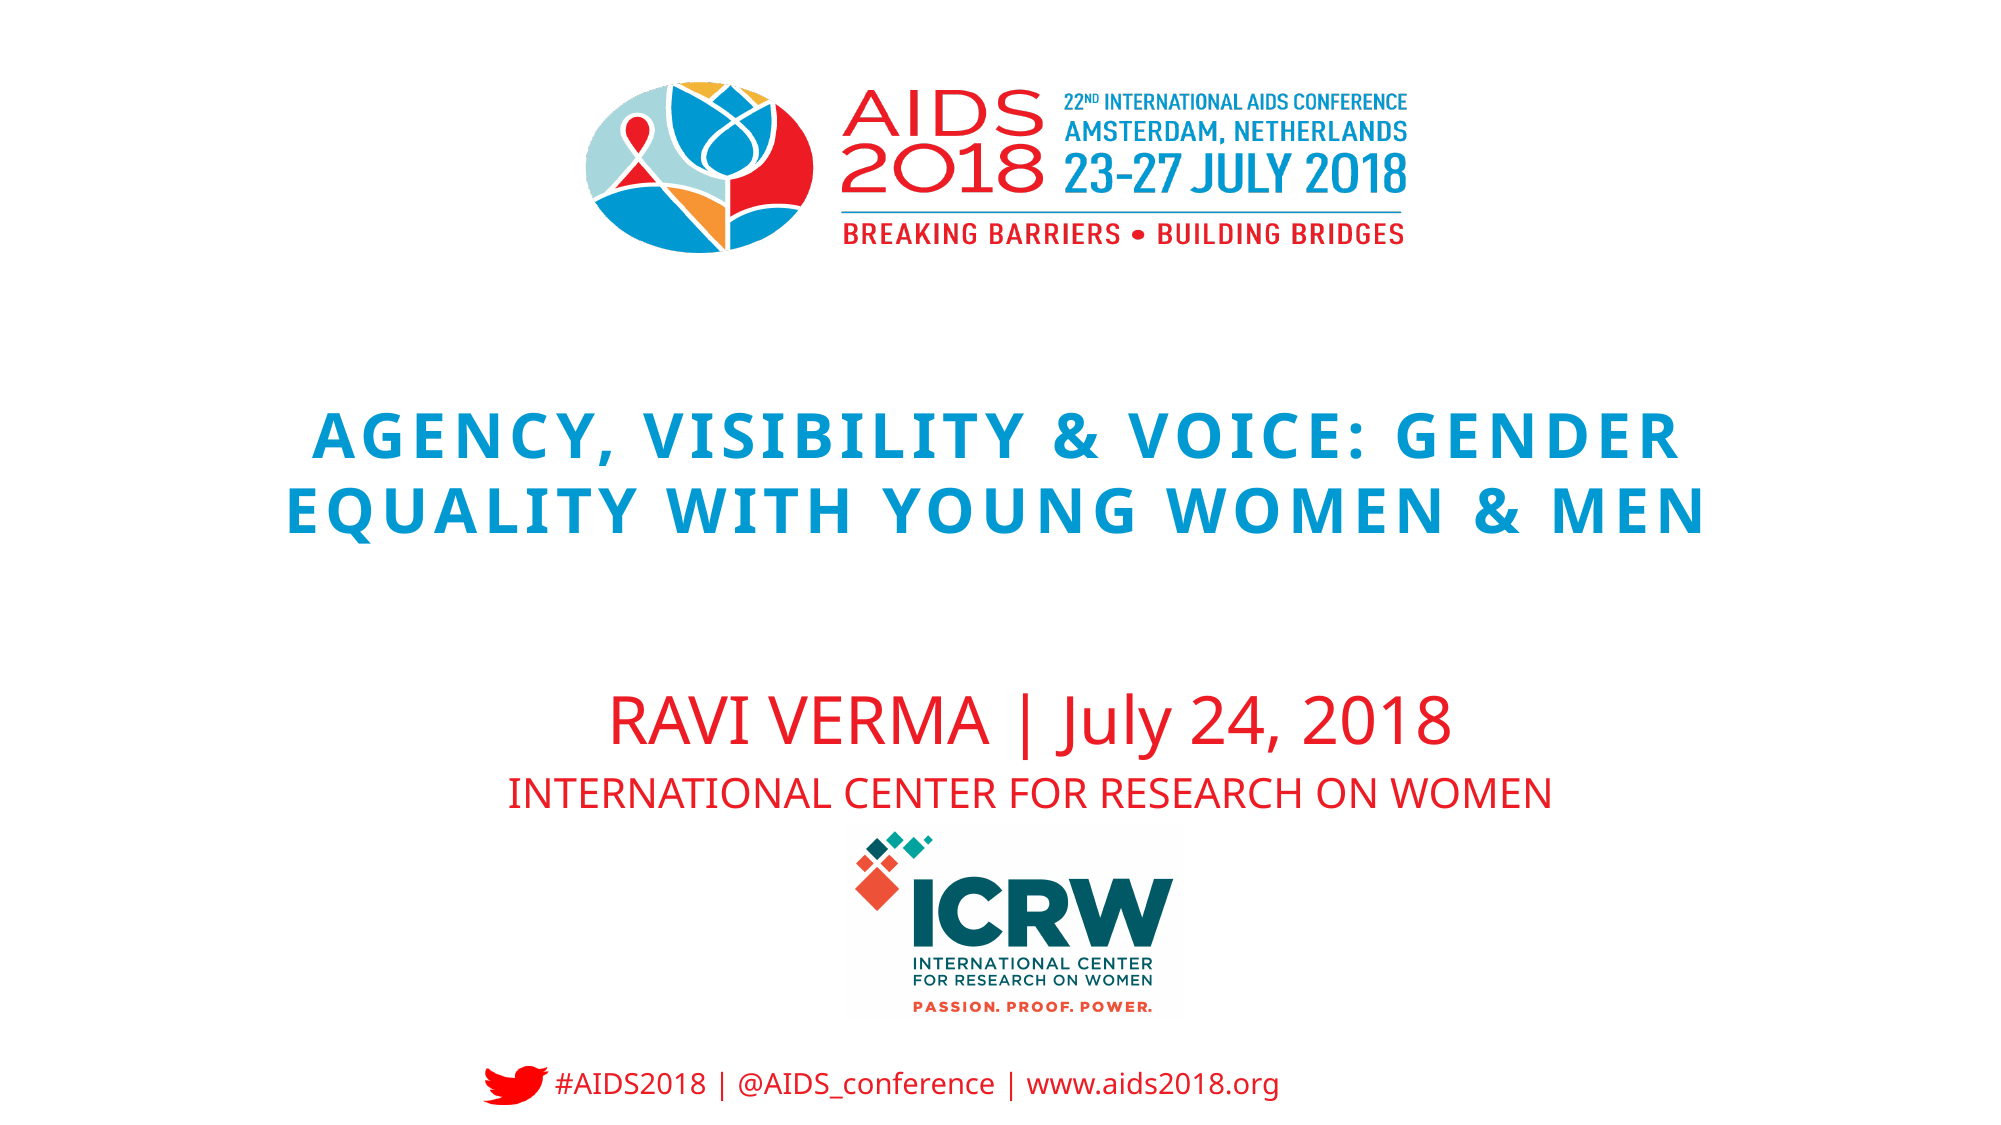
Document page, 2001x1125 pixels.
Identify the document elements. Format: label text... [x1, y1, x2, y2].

picture [550, 56, 1450, 278]
picture [844, 825, 1184, 1019]
title AGENCY, VISIBILITY & VOICE: GENDER EQUALITY WITH YOUNG WOMEN & MEN [150, 388, 1850, 630]
subtitle RAVI VERMA | July 24, 2018 INTERNATIONAL CENTER FOR RESEARCH ON WOMEN [302, 670, 1760, 864]
picture [478, 1057, 553, 1113]
